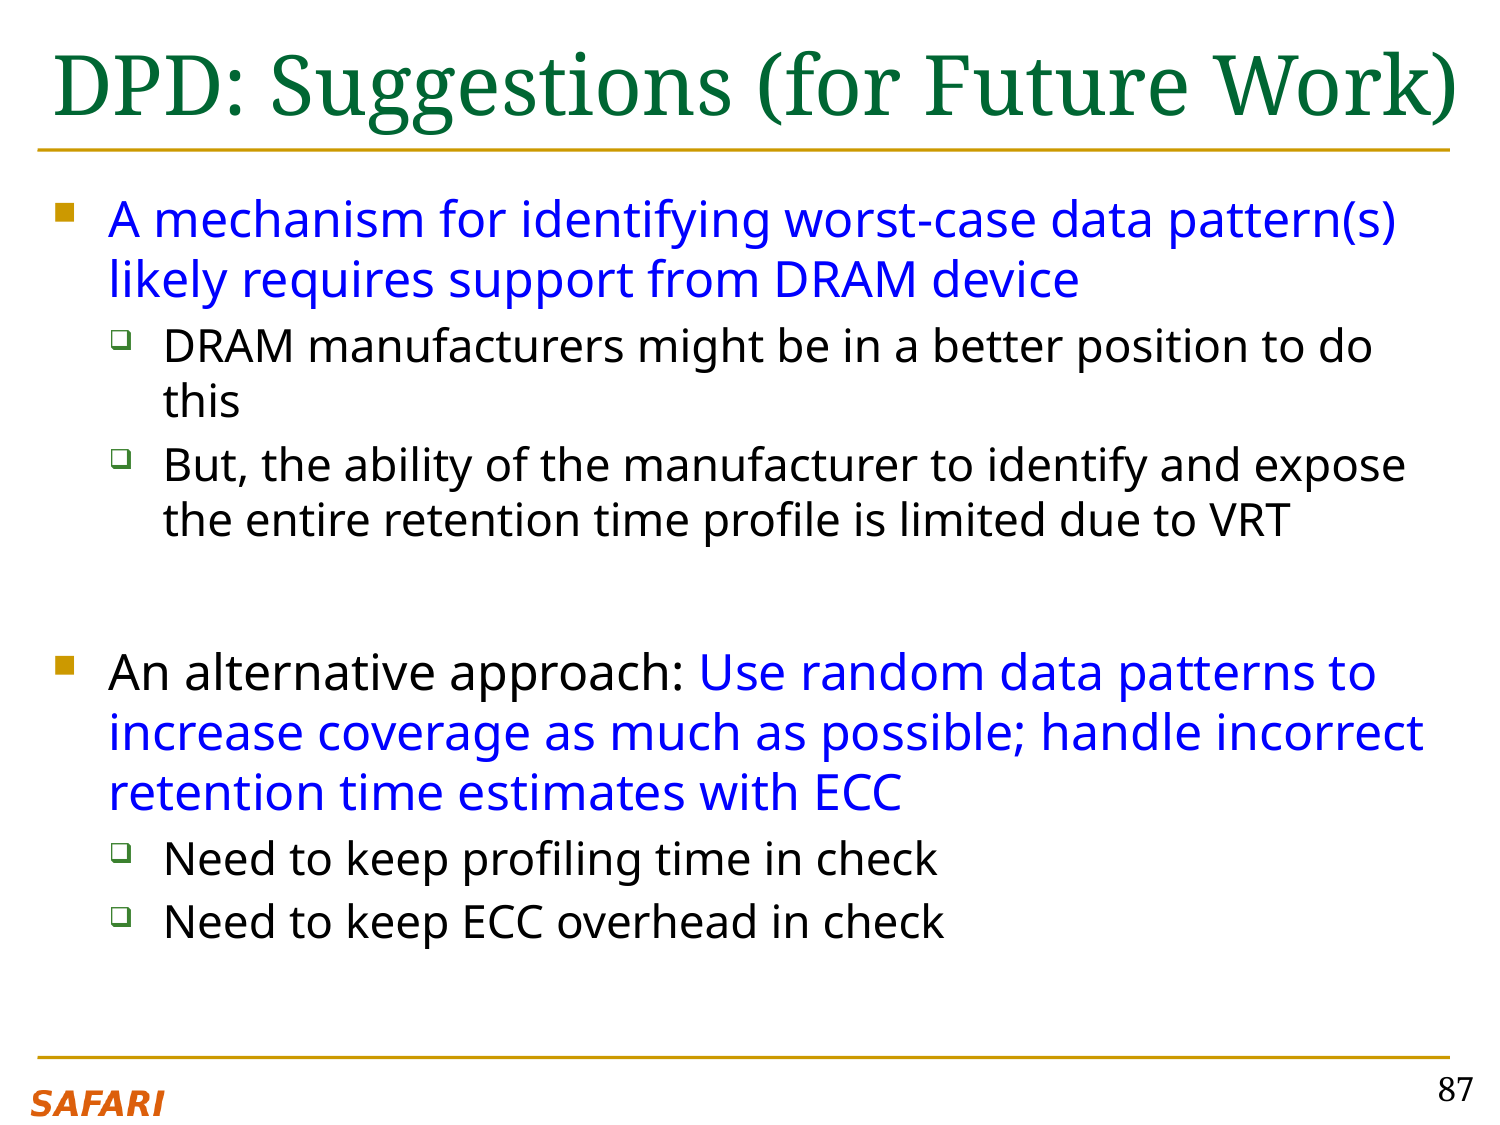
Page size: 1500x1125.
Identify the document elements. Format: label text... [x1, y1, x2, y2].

list A mechanism for identifying worst-case data pattern(s) likely requires support from DRAM device DRAM manufacturers might be in a better position to do this But, the ability of the manufacturer to identify and expose the entire retention time profile is limited due to VRT An alternative approach: Use random data patterns to increase coverage as much as possible; handle incorrect retention time estimates with ECC Need to keep profiling time in check Need to keep ECC overhead in check [37, 179, 1450, 1025]
slide_number 87 [1139, 1045, 1490, 1121]
title DPD: Suggestions (for Future Work) [37, 24, 1500, 170]
picture [29, 1083, 169, 1124]
